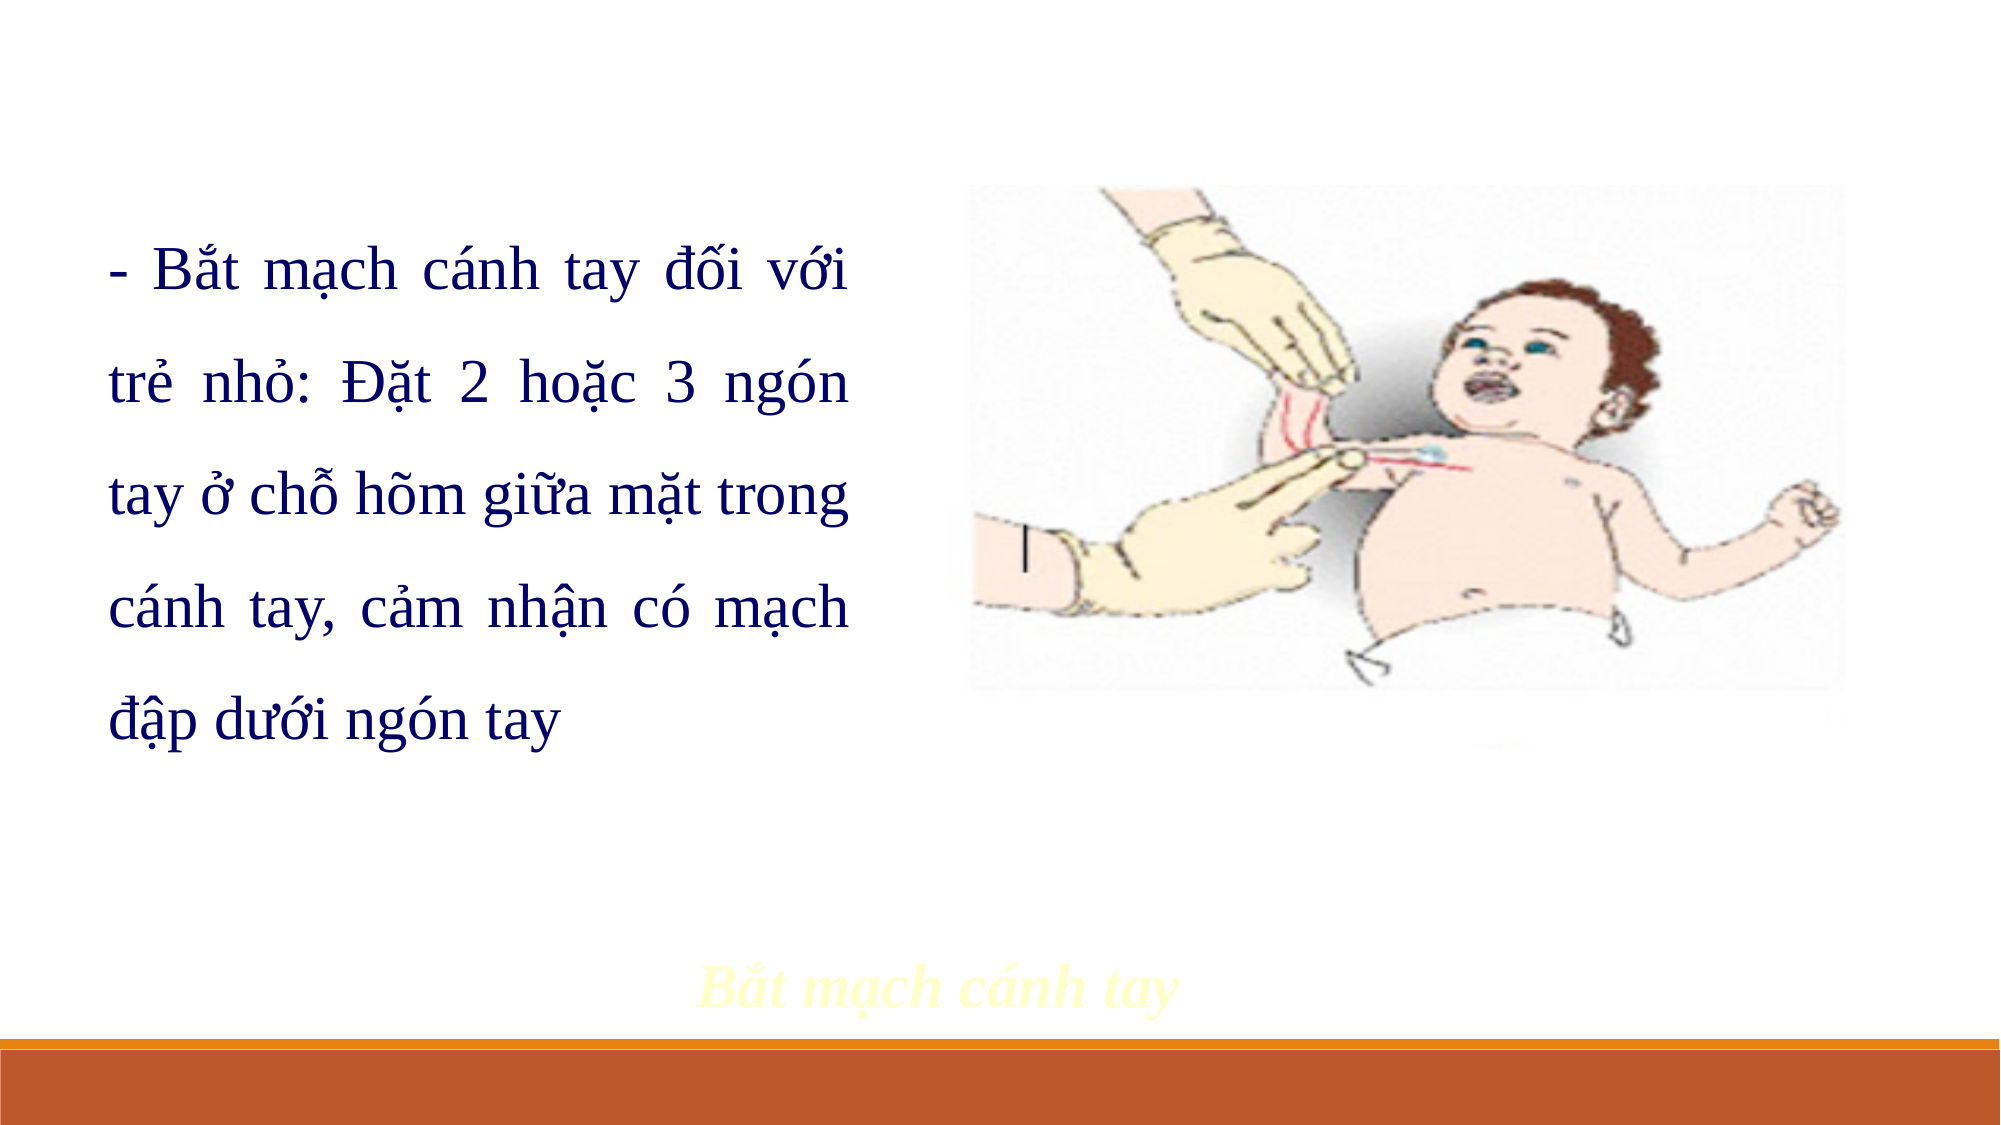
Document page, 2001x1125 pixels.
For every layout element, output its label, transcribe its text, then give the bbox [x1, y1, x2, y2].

picture [945, 184, 1847, 750]
text_box - Bắt mạch cánh tay đối với trẻ nhỏ: Đặt 2 hoặc 3 ngón tay ở chỗ hõm giữa mặt trong cánh tay, cảm nhận có mạch đập dưới ngón tay [93, 182, 865, 760]
text_box Bắt mạch cánh tay [681, 938, 1212, 1028]
